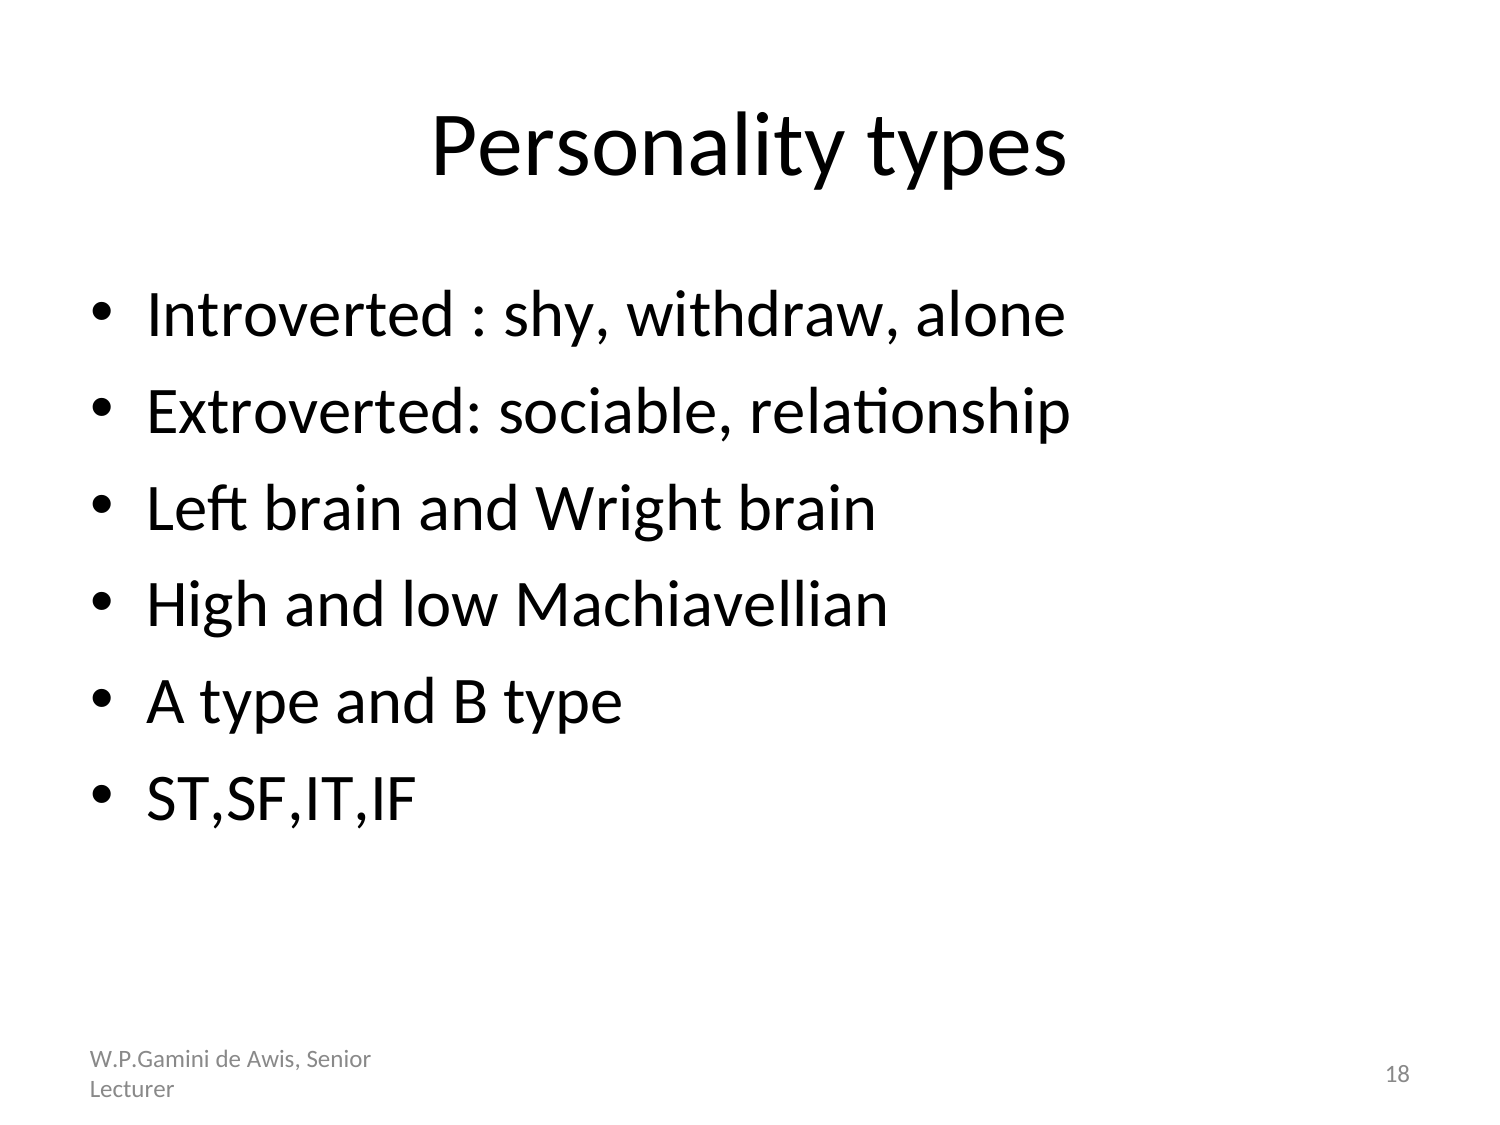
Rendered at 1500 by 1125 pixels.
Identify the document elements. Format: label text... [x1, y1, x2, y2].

text_box <number> [1074, 1042, 1425, 1103]
text_box W.P.Gamini de Awis, Senior Lecturer [75, 1042, 425, 1103]
list Introverted : shy, withdraw, alone Extroverted: sociable, relationship Left brain and Wright brain High and low Machiavellian A type and B type ST,SF,IT,IF [75, 262, 1425, 1005]
title Personality types [75, 45, 1425, 233]
